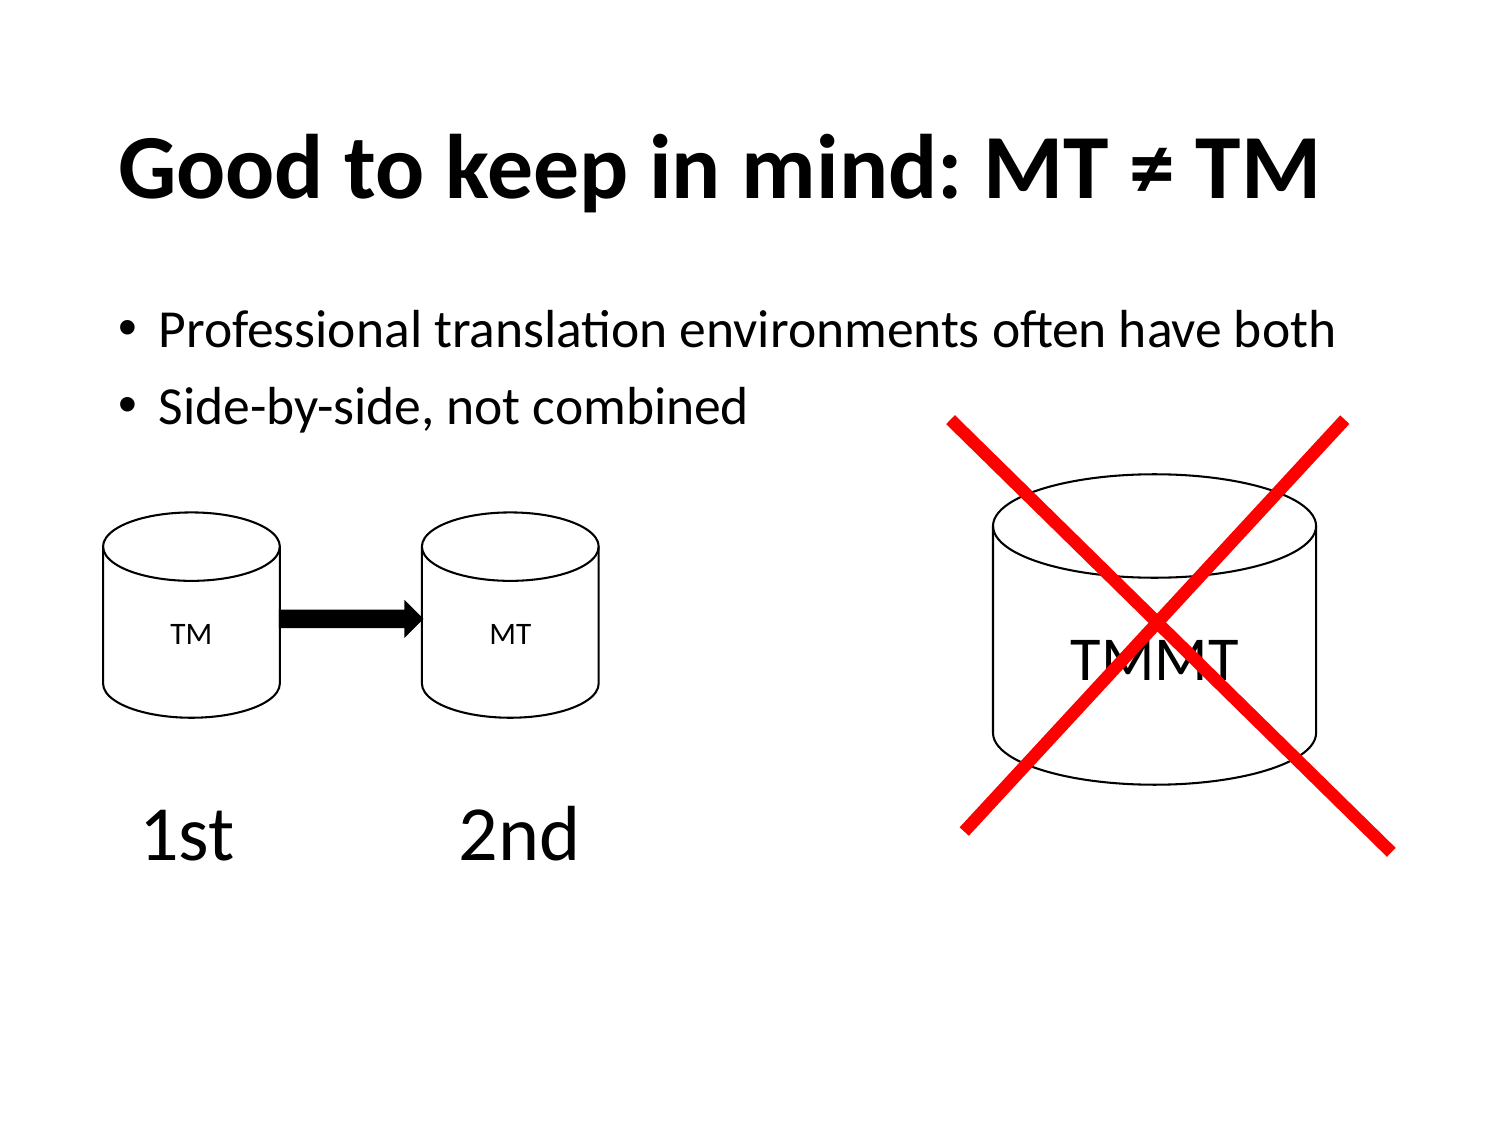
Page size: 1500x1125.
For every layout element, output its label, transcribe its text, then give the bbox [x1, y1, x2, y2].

text_box TM [102, 511, 281, 719]
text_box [964, 419, 1345, 832]
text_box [950, 419, 1392, 853]
text_box [278, 599, 424, 638]
text_box 2nd [443, 775, 596, 884]
list Professional translation environments often have both Side-by-side, not combined [103, 293, 1353, 459]
text_box 1st [124, 775, 250, 884]
text_box MT [420, 511, 600, 719]
title Good to keep in mind: MT ≠ TM [103, 59, 1397, 278]
